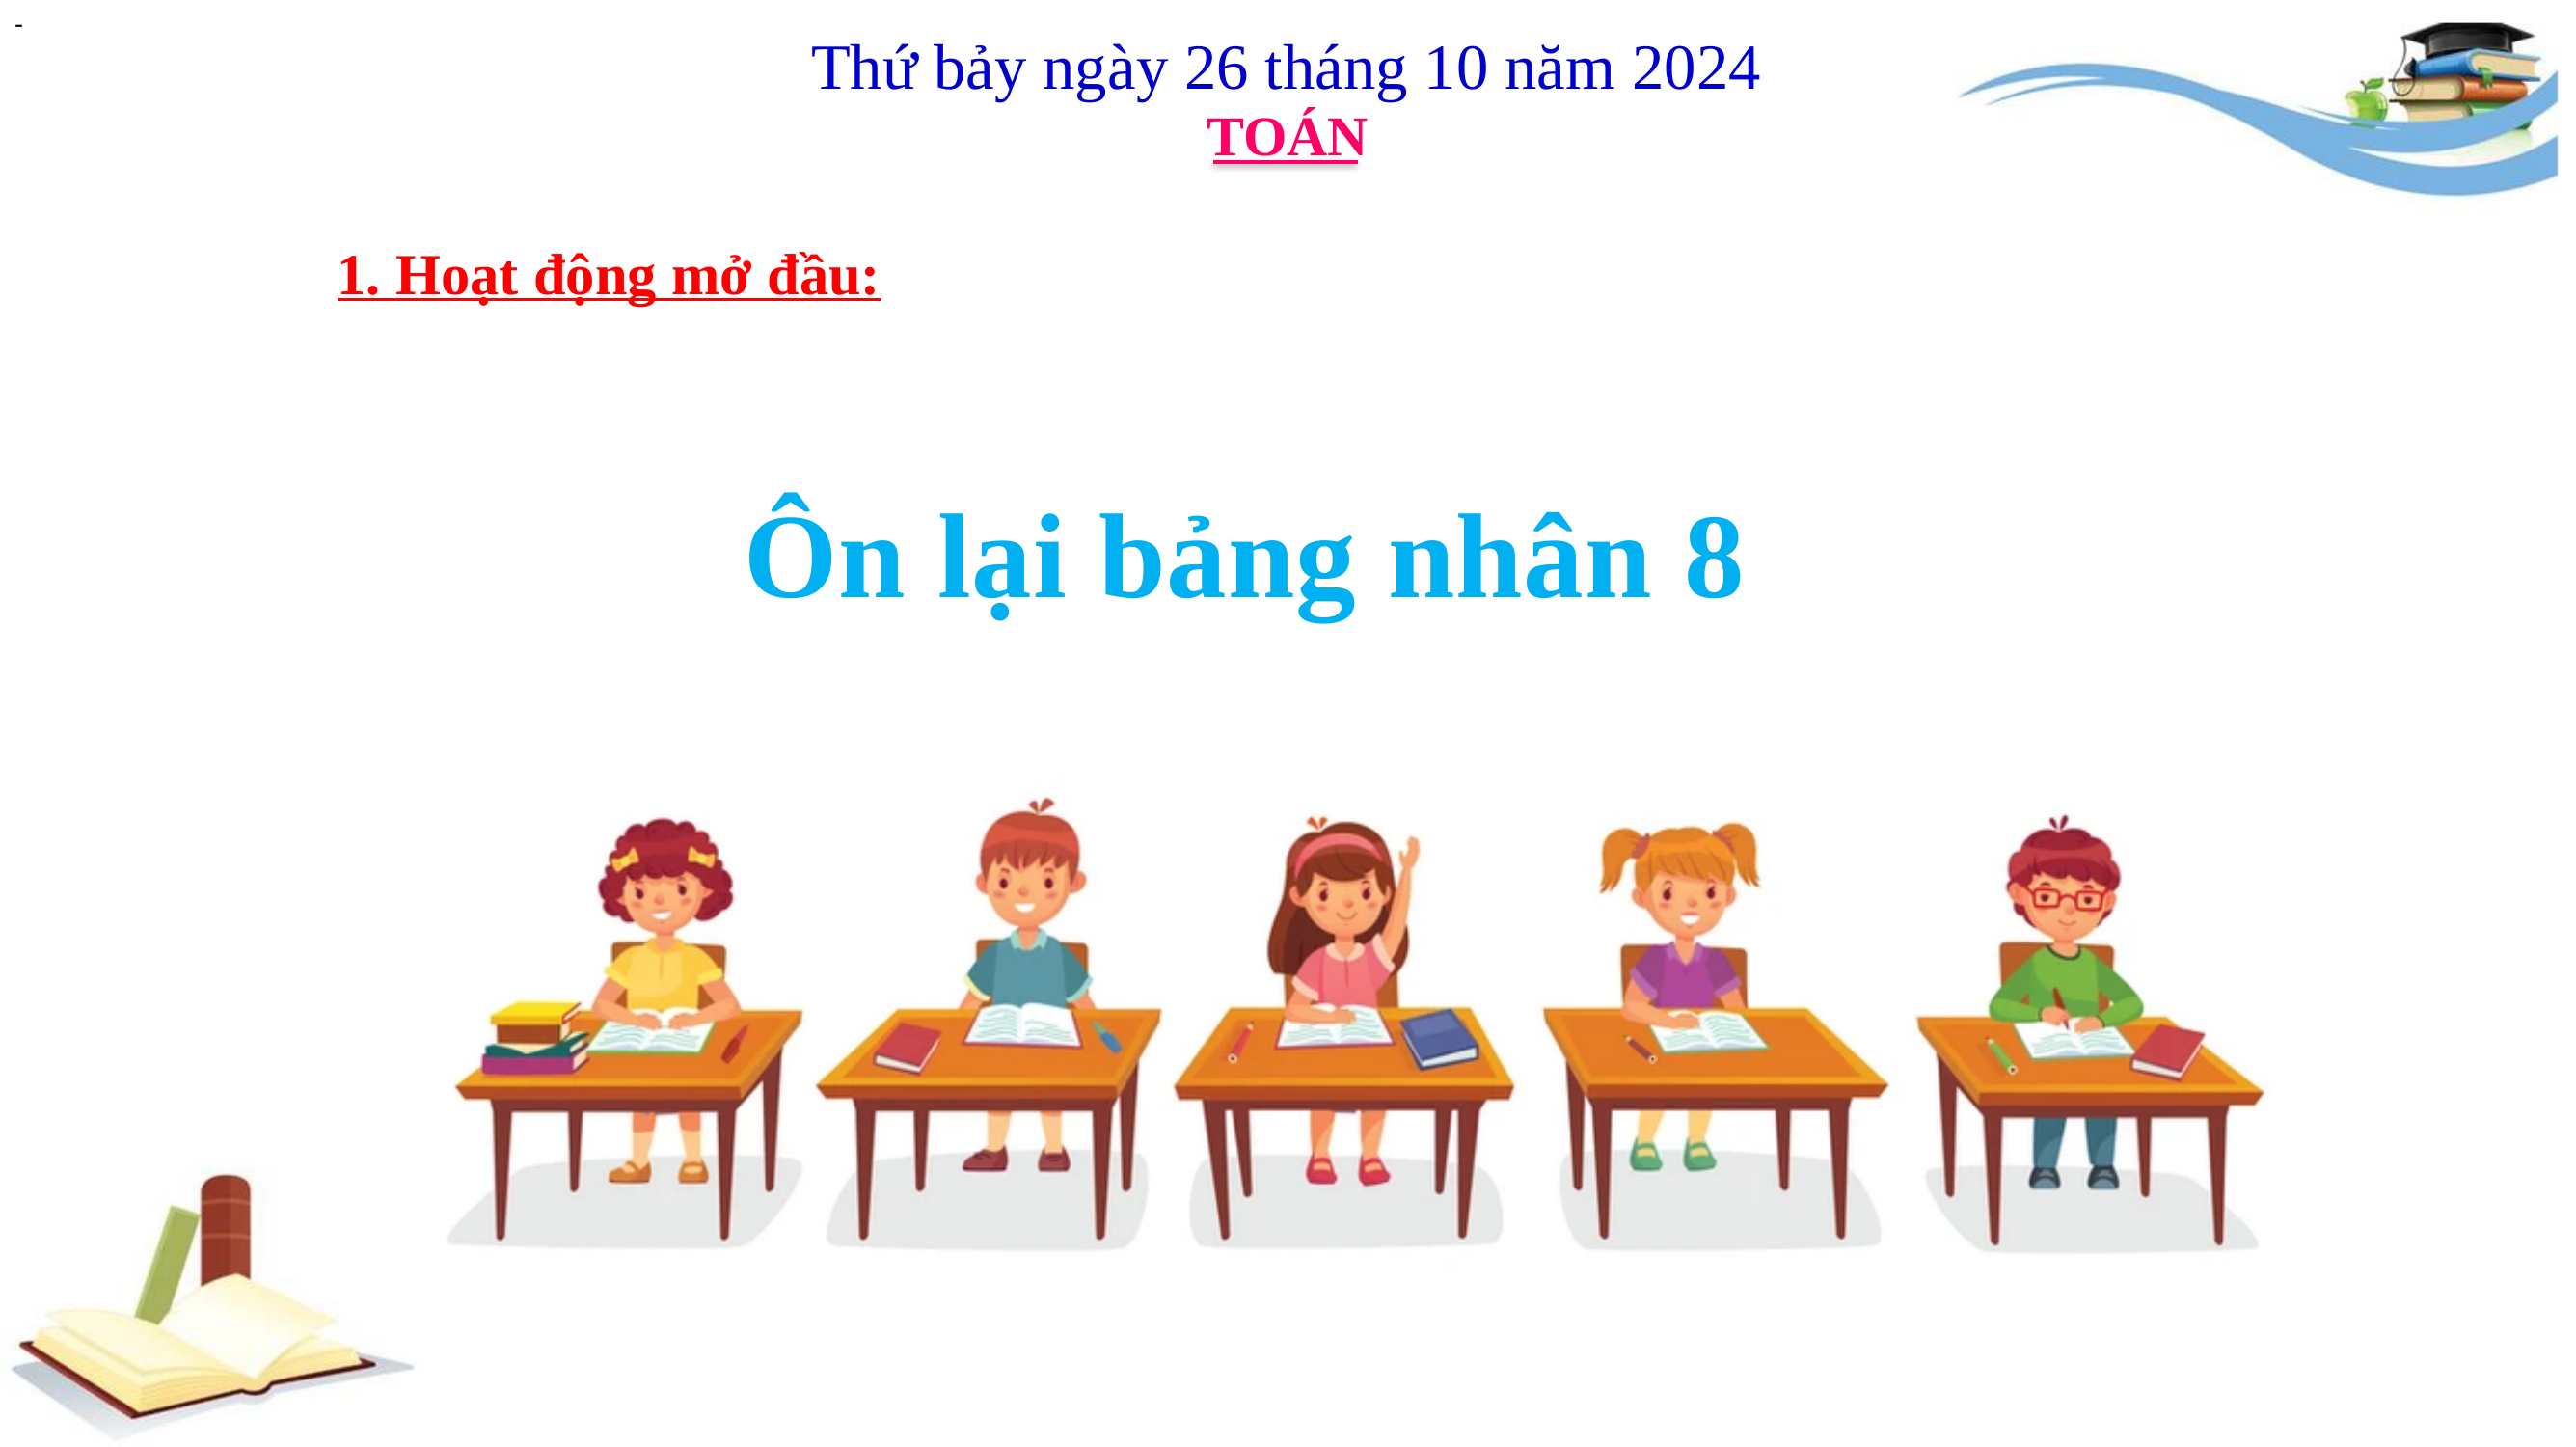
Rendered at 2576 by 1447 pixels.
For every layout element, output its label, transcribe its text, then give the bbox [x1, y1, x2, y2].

text_box - [0, 0, 39, 46]
text_box Ôn lại bảng nhân 8 [419, 470, 2072, 630]
picture [0, 0, 2576, 1447]
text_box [792, 16, 1782, 176]
text_box 1. Hoạt động mở đầu: [322, 229, 1611, 314]
